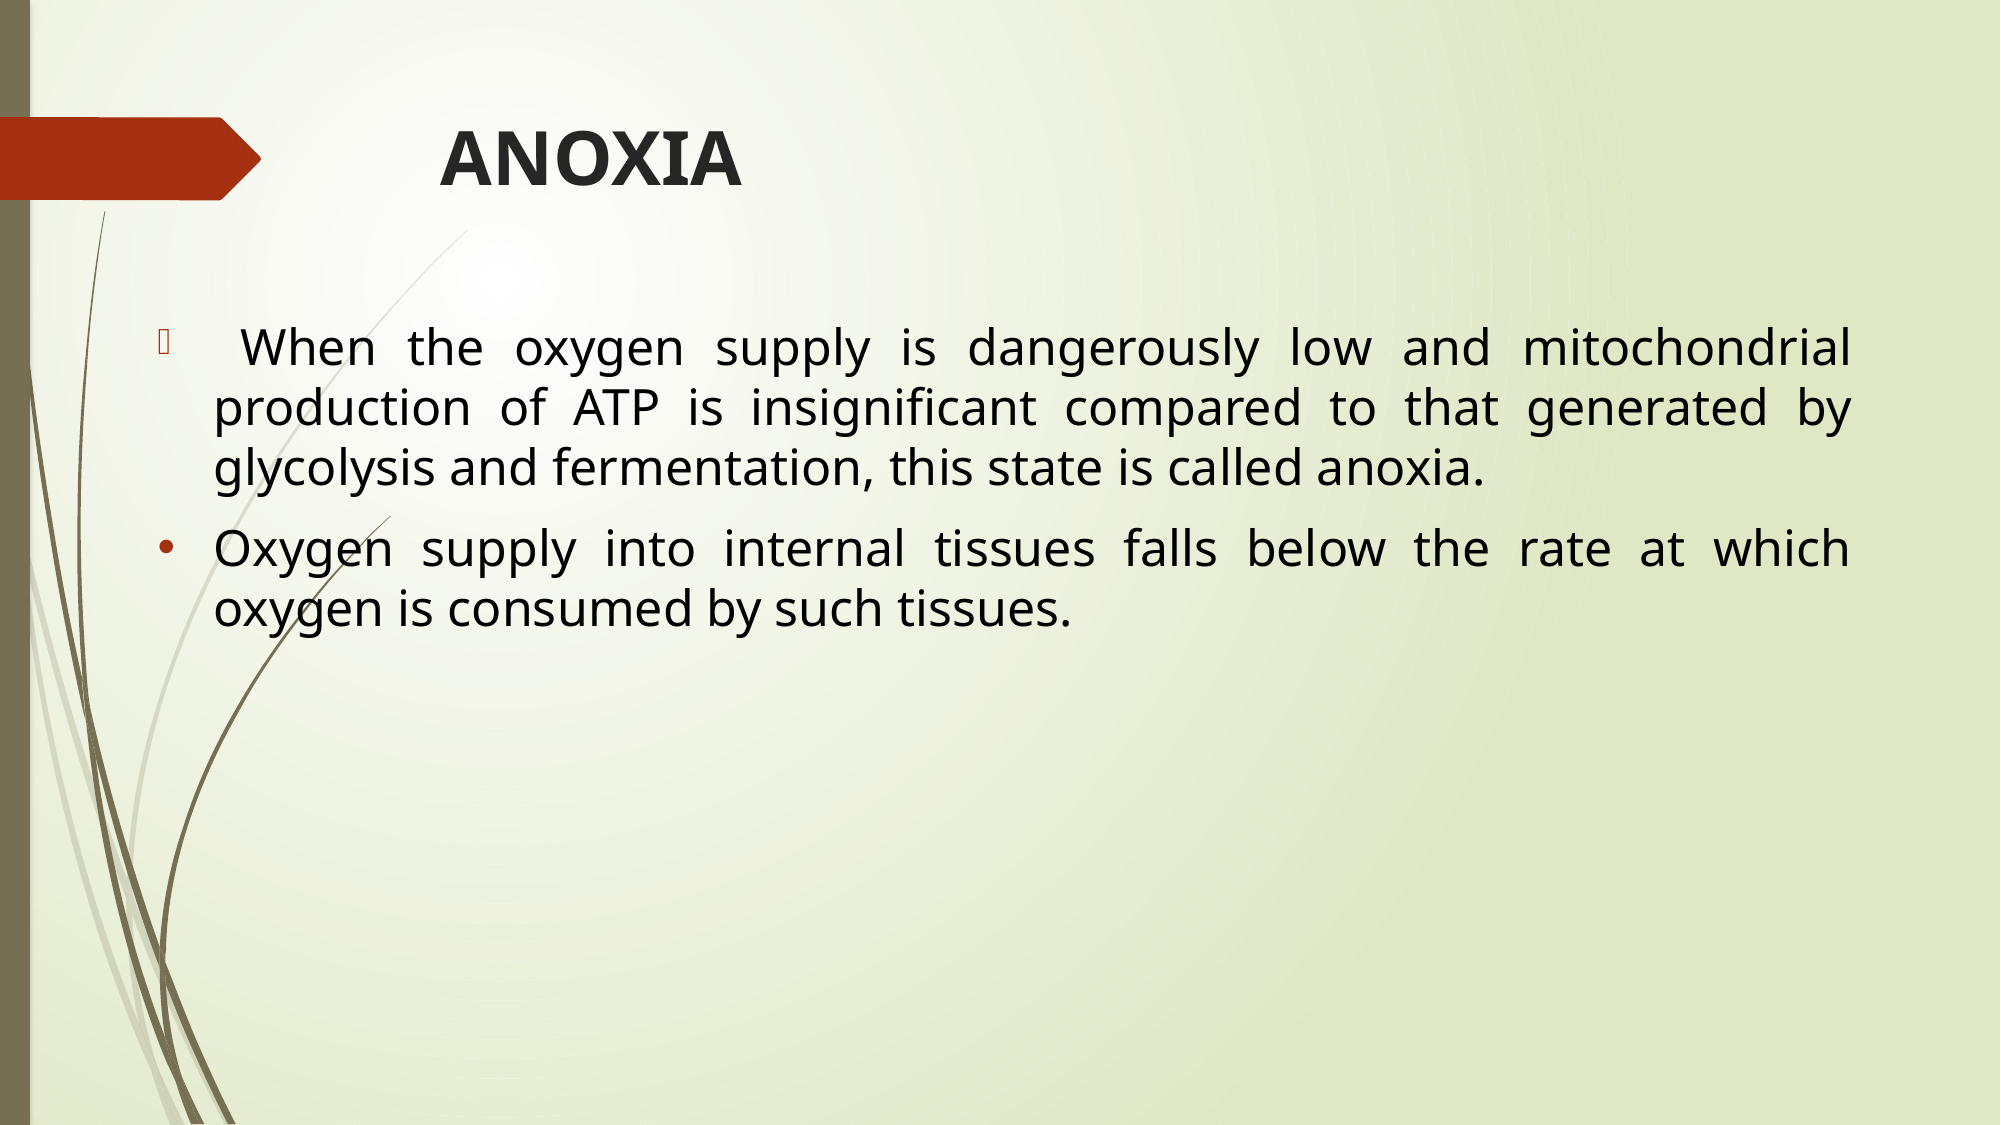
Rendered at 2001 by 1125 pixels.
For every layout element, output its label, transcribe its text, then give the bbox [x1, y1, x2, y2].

list When the oxygen supply is dangerously low and mitochondrial production of ATP is insignificant compared to that generated by glycolysis and fermentation, this state is called anoxia. Oxygen supply into internal tissues falls below the rate at which oxygen is consumed by such tissues. [142, 308, 1868, 1022]
title ANOXIA [425, 102, 1888, 313]
